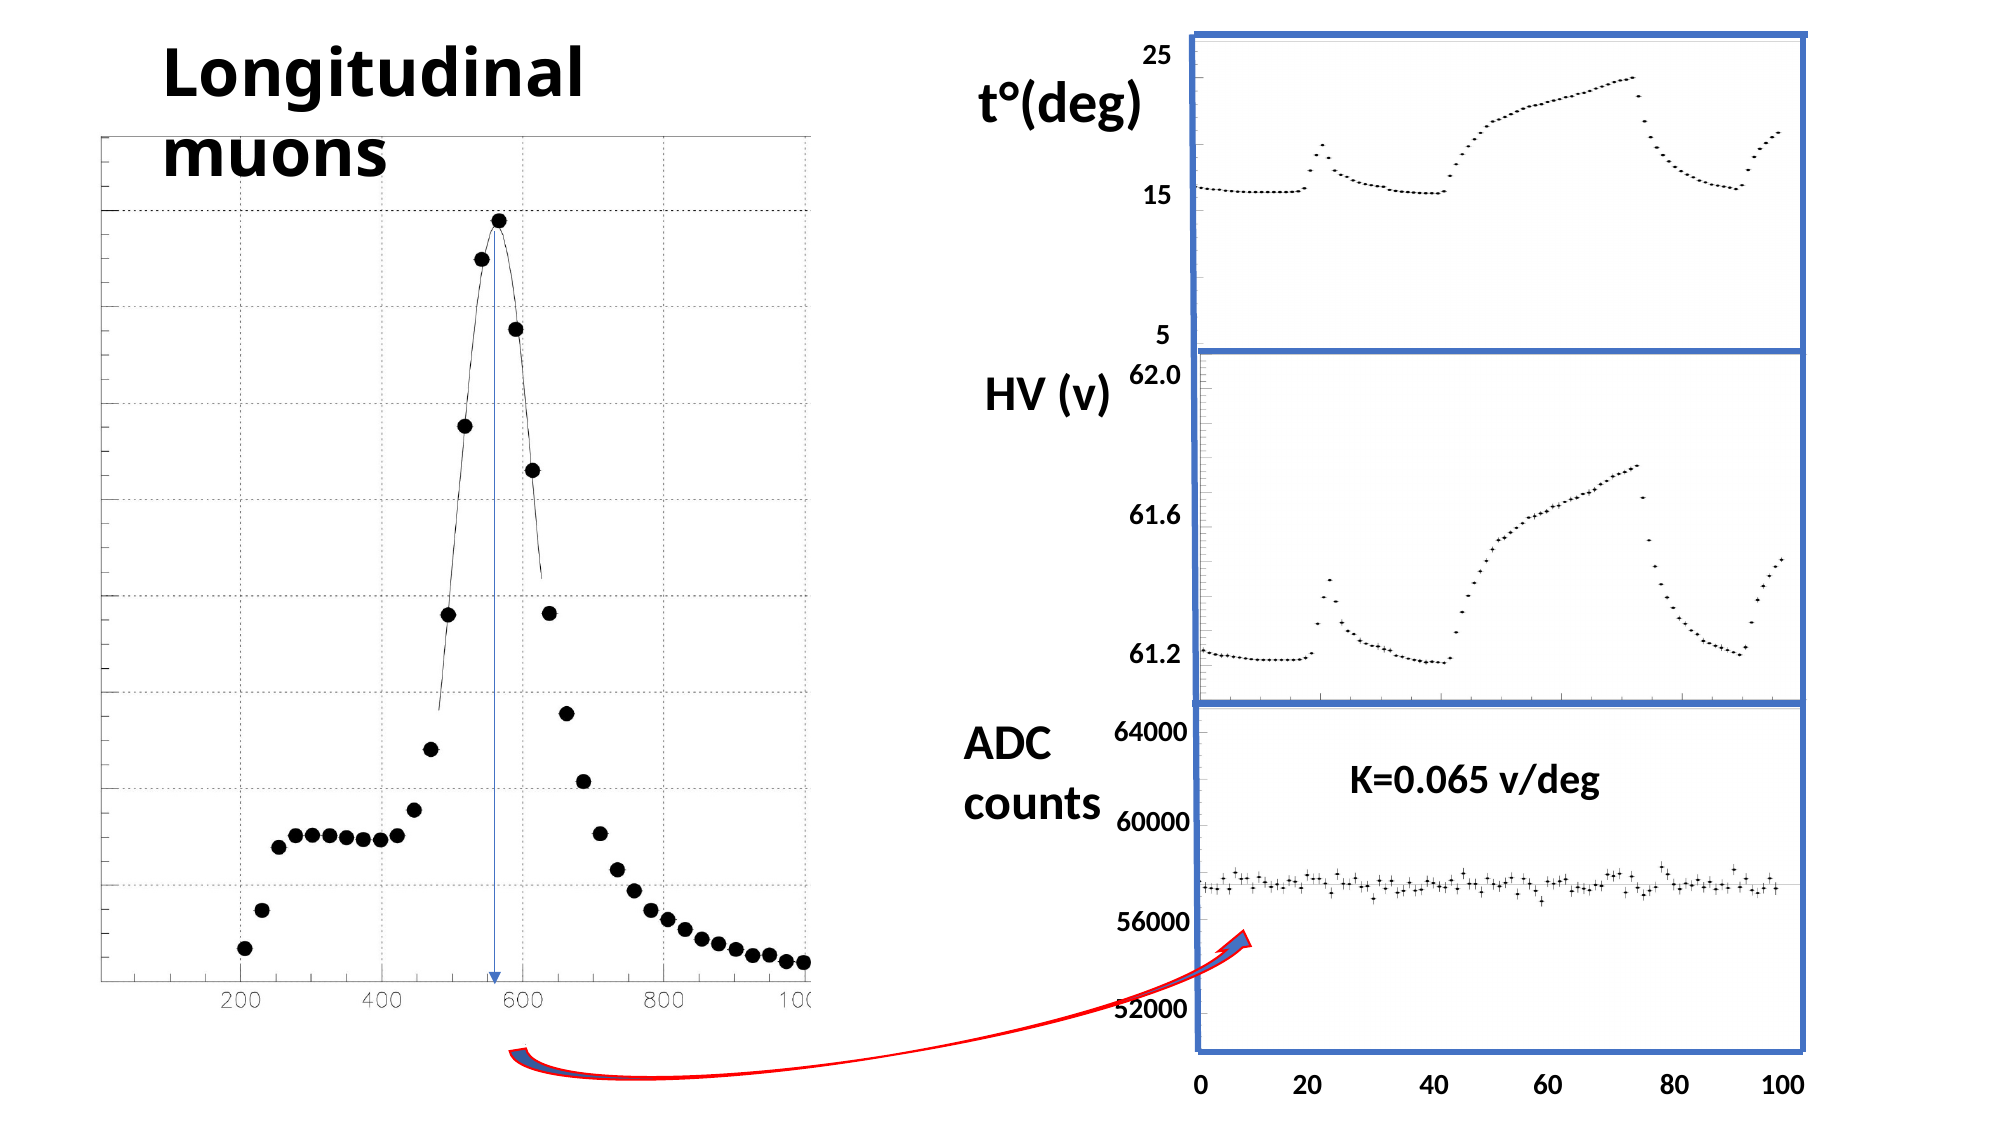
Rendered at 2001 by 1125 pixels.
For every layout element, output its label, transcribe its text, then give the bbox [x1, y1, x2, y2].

picture [86, 114, 811, 1045]
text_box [947, 28, 1826, 1109]
text_box [508, 1043, 947, 1081]
text_box Longitudinal muons [146, 22, 800, 114]
